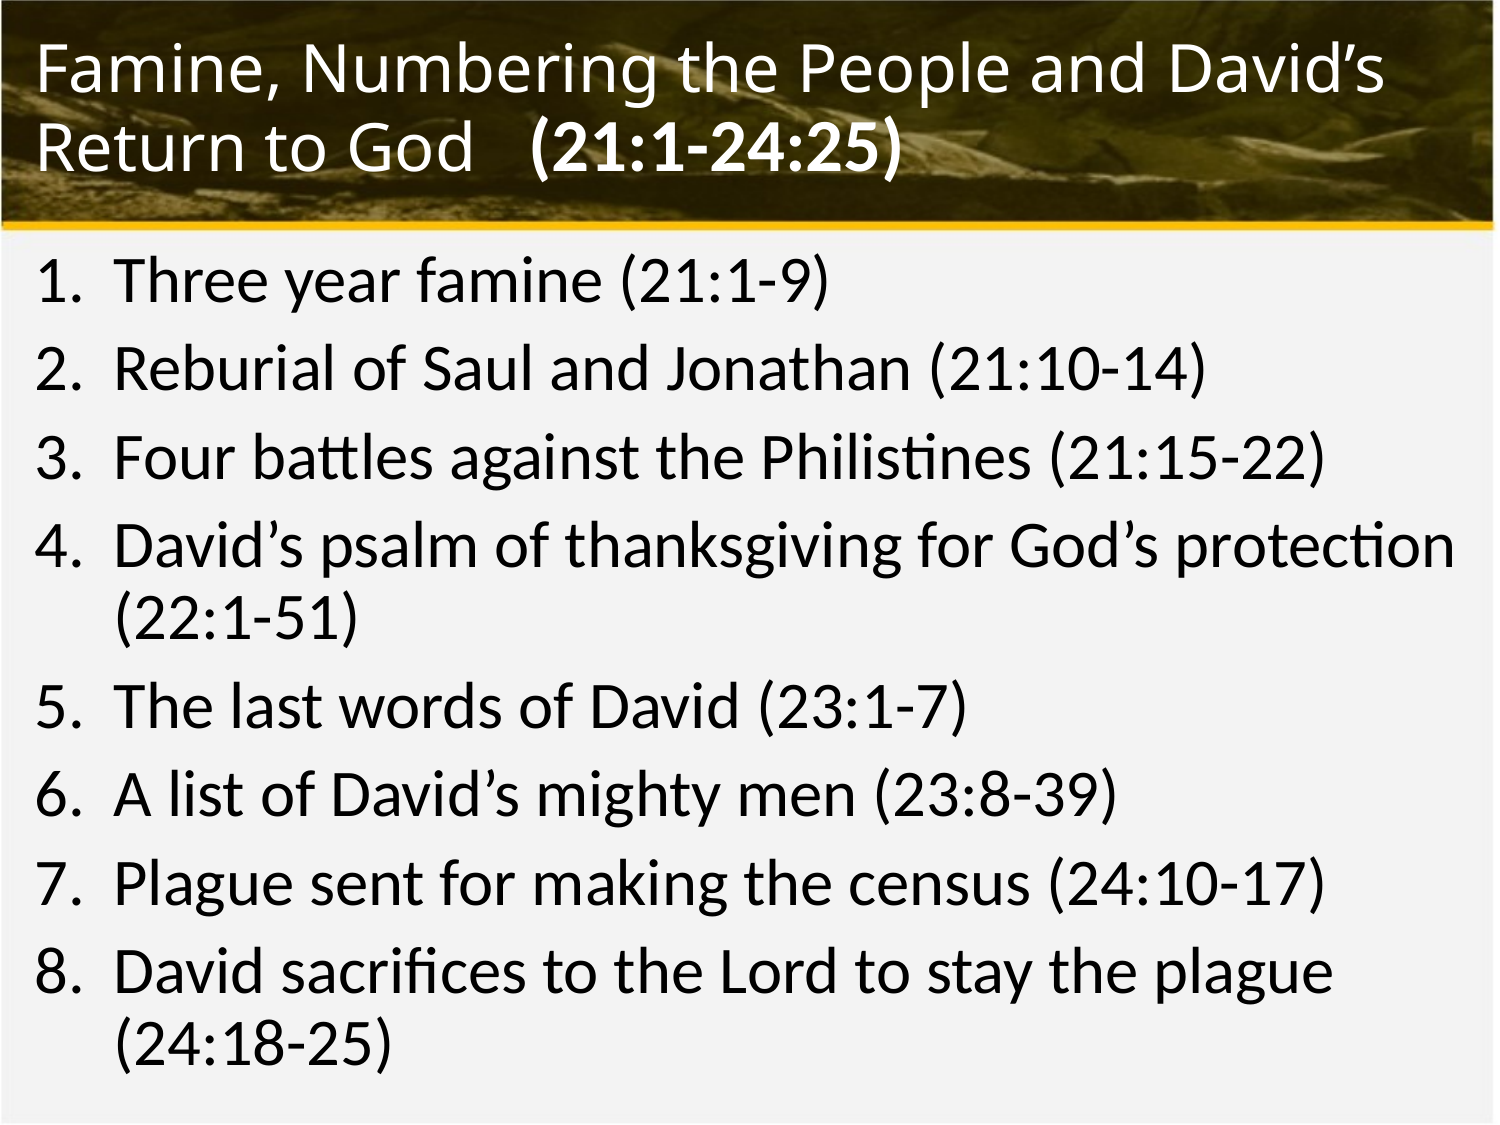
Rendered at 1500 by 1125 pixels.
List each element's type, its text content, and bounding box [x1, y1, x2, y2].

title Famine, Numbering the People and David’s Return to God (21:1-24:25) [19, 20, 1480, 203]
picture [0, 0, 1500, 1125]
list Three year famine (21:1-9) Reburial of Saul and Jonathan (21:10-14) Four battles against the Philistines (21:15-22) David’s psalm of thanksgiving for God’s protection (22:1-51) The last words of David (23:1-7) A list of David’s mighty men (23:8-39) Plague sent for making the census (24:10-17) David sacrifices to the Lord to stay the plague (24:18-25) [19, 237, 1480, 1109]
